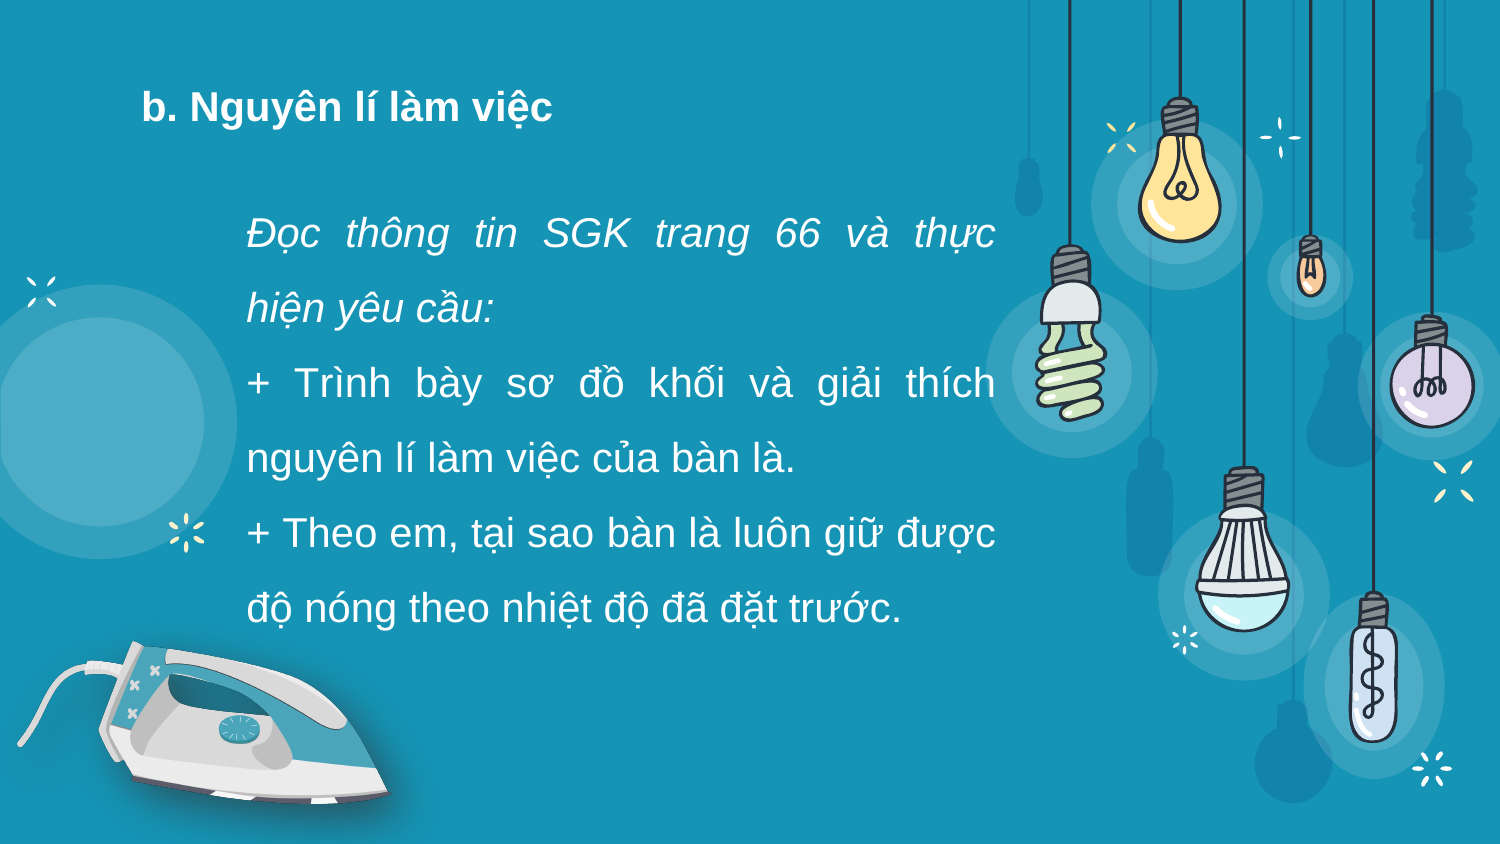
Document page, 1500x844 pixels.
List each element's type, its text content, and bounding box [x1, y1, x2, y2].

text_box Đọc thông tin SGK trang 66 và thực hiện yêu cầu: + Trình bày sơ đồ khối và giải thích nguyên lí làm việc của bàn là. + Theo em, tại sao bàn là luôn giữ được độ nóng theo nhiệt độ đã đặt trước. [231, 173, 1012, 639]
picture [0, 505, 421, 844]
text_box b. Nguyên lí làm việc [126, 72, 739, 138]
